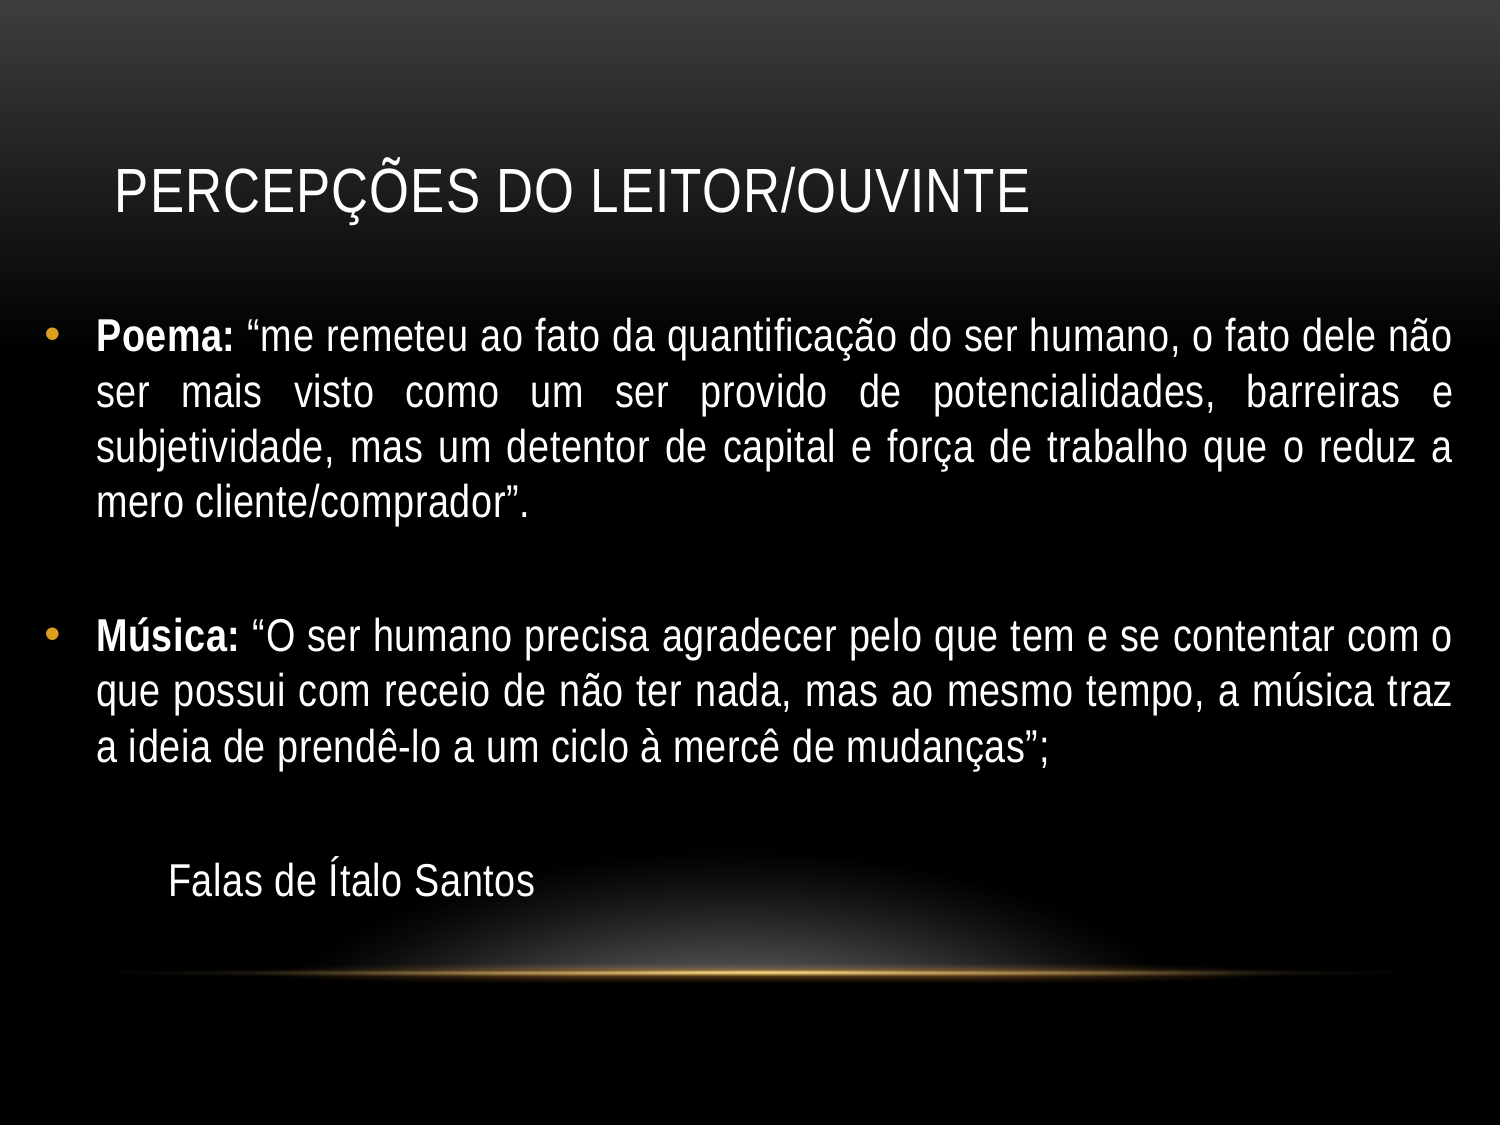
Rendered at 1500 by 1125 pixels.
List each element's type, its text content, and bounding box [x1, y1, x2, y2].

list Poema: “me remeteu ao fato da quantificação do ser humano, o fato dele não ser mais visto como um ser provido de potencialidades, barreiras e subjetividade, mas um detentor de capital e força de trabalho que o reduz a mero cliente/comprador”. Música: “O ser humano precisa agradecer pelo que tem e se contentar com o que possui com receio de não ter nada, mas ao mesmo tempo, a música traz a ideia de prendê-lo a um ciclo à mercê de mudanças”; Falas de Ítalo Santos [29, 262, 1471, 938]
picture [0, 0, 1500, 1125]
title Percepções do leitor/ouvinte [99, 45, 1400, 233]
